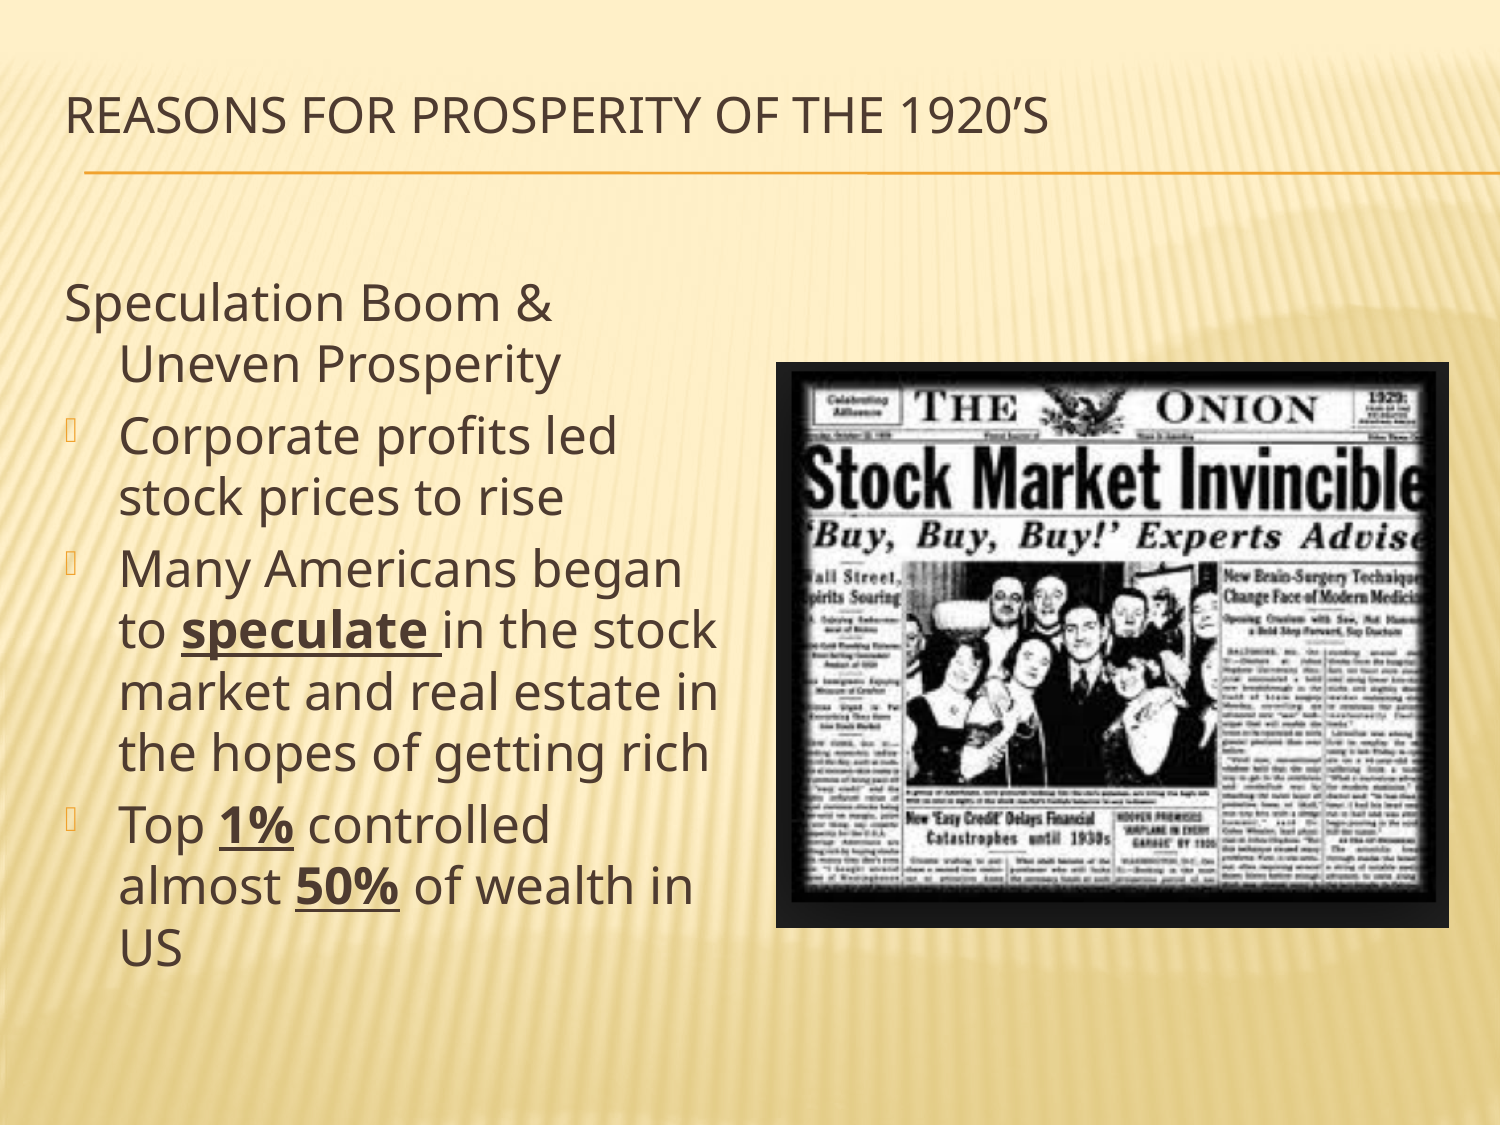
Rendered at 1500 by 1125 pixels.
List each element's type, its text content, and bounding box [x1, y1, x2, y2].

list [776, 362, 1449, 928]
title Reasons for Prosperity of the 1920’s [49, 75, 1475, 213]
list Speculation Boom & Uneven Prosperity Corporate profits led stock prices to rise Many Americans began to speculate in the stock market and real estate in the hopes of getting rich Top 1% controlled almost 50% of wealth in US [50, 262, 738, 1038]
